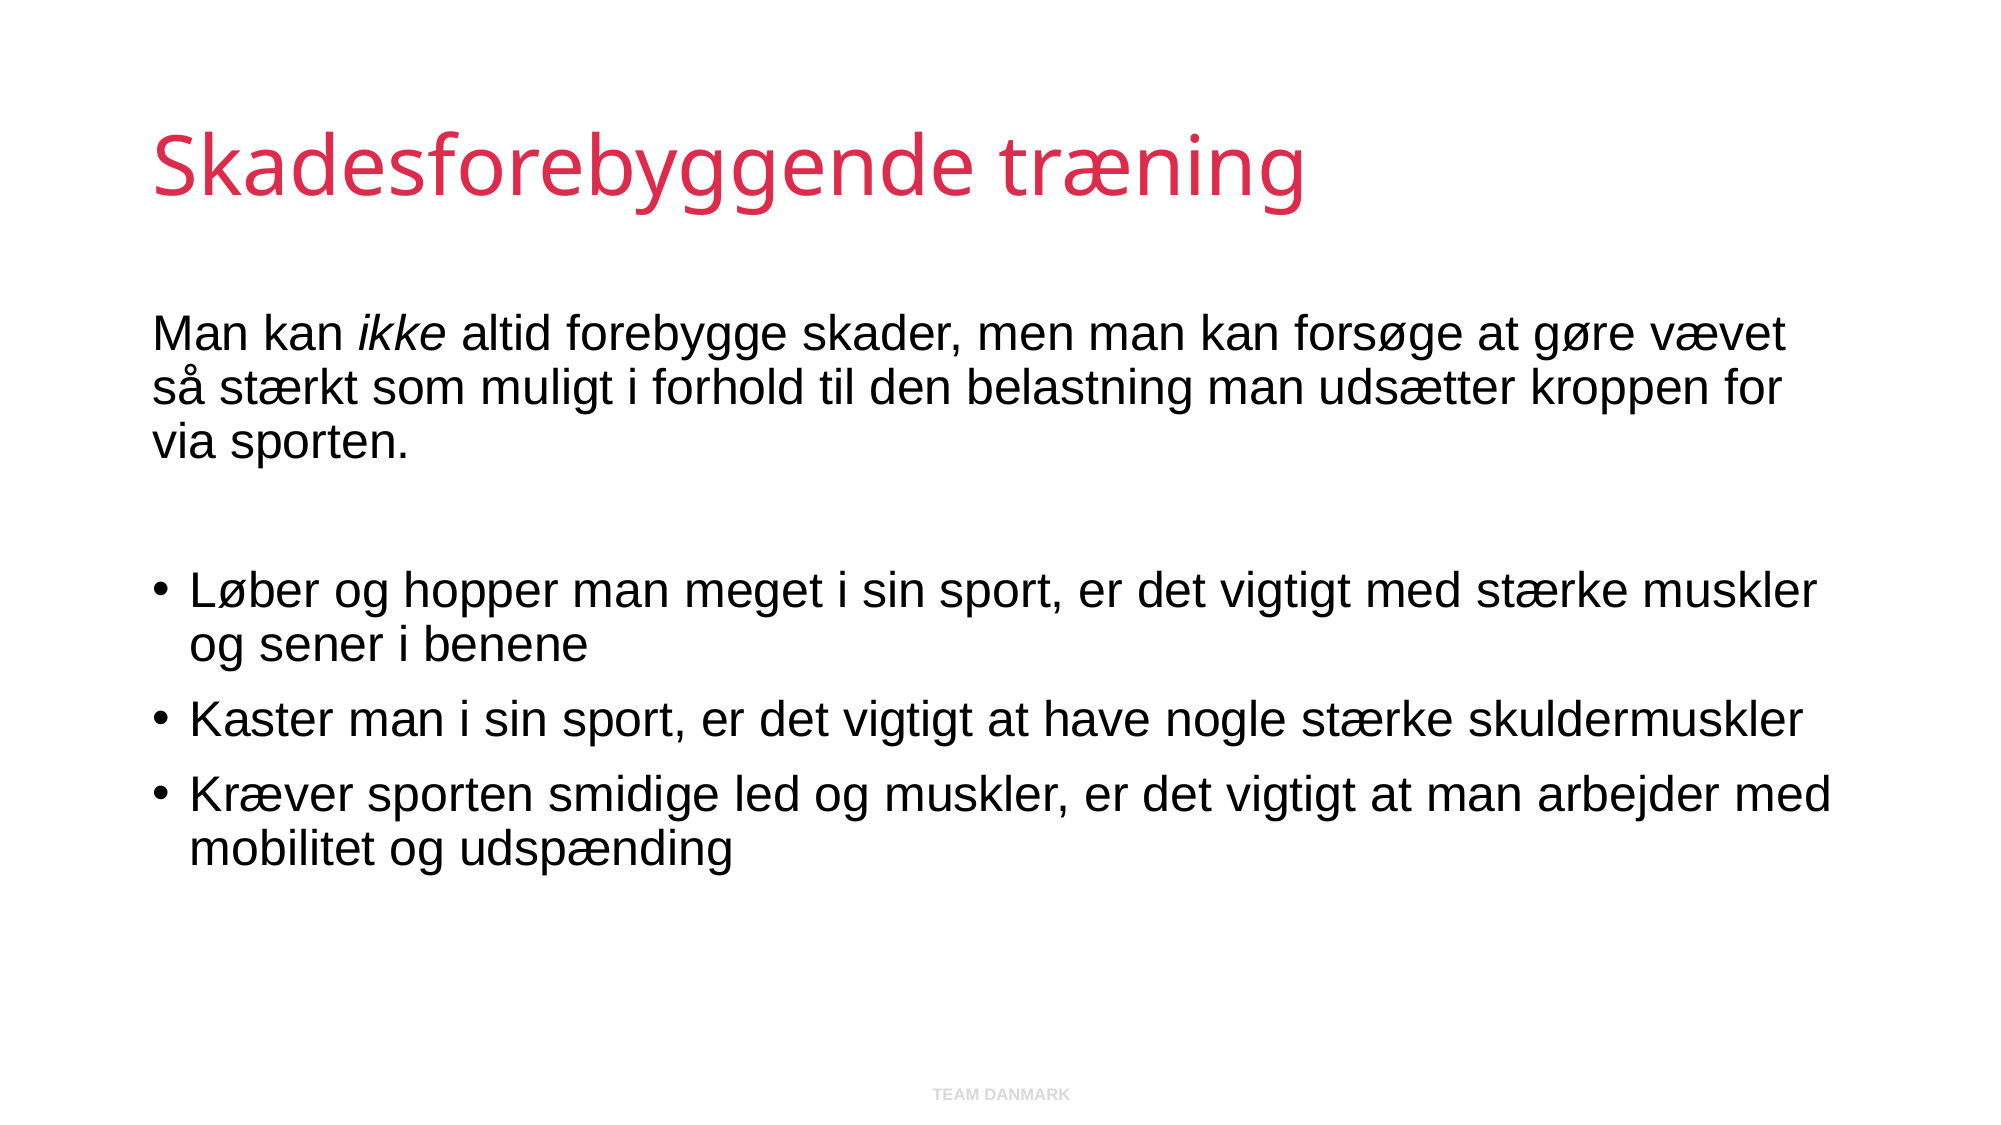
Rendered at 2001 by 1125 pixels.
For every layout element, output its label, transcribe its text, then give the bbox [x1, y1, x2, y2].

list Man kan ikke altid forebygge skader, men man kan forsøge at gøre vævet så stærkt som muligt i forhold til den belastning man udsætter kroppen for via sporten. Løber og hopper man meget i sin sport, er det vigtigt med stærke muskler og sener i benene Kaster man i sin sport, er det vigtigt at have nogle stærke skuldermuskler Kræver sporten smidige led og muskler, er det vigtigt at man arbejder med mobilitet og udspænding [137, 299, 1863, 1014]
title Skadesforebyggende træning [137, 59, 1863, 278]
text_box TEAM DANMARK [74, 1055, 1926, 1111]
